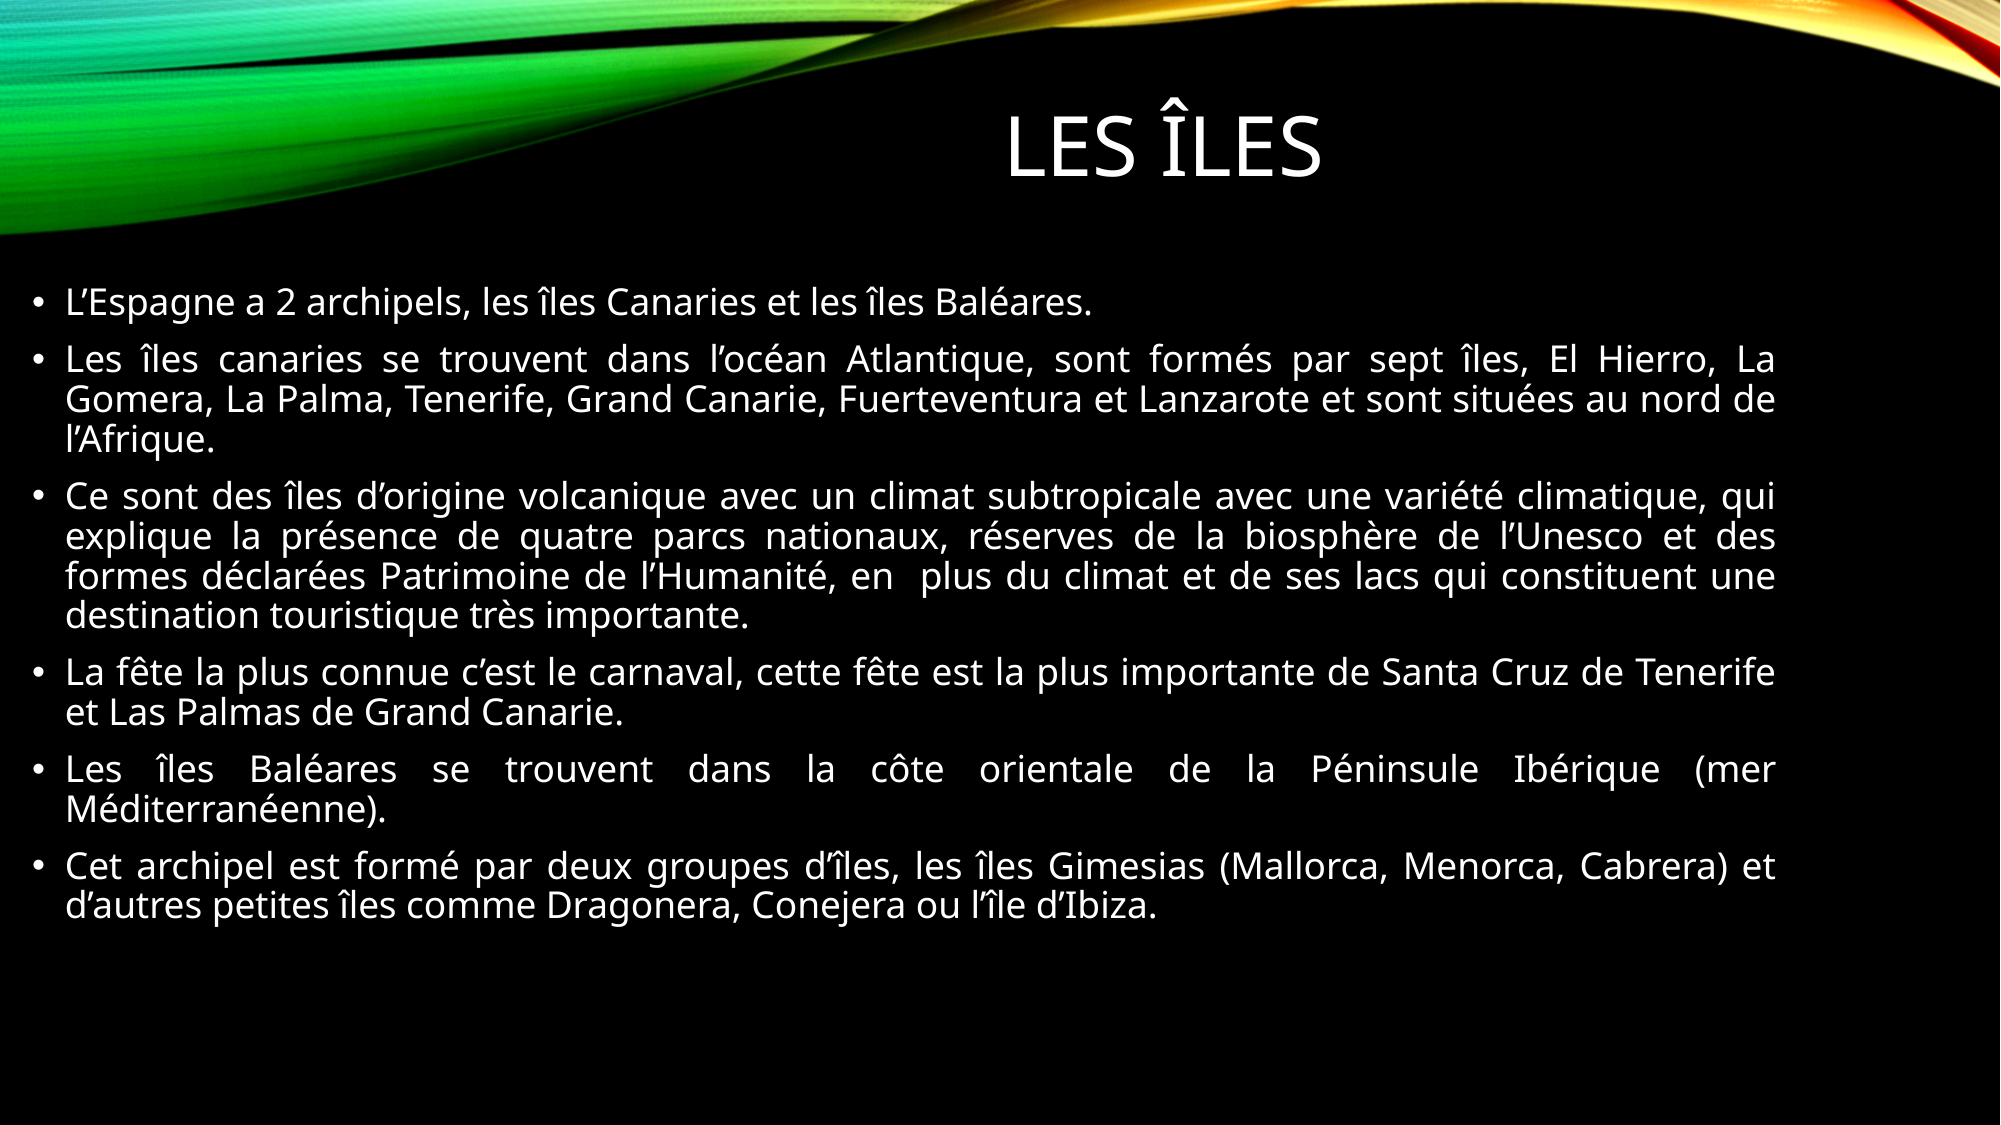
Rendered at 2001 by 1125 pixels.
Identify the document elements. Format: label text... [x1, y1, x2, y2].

picture [0, 0, 2000, 237]
list L’Espagne a 2 archipels, les îles Canaries et les îles Baléares. Les îles canaries se trouvent dans l’océan Atlantique, sont formés par sept îles, El Hierro, La Gomera, La Palma, Tenerife, Grand Canarie, Fuerteventura et Lanzarote et sont situées au nord de l’Afrique. Ce sont des îles d’origine volcanique avec un climat subtropicale avec une variété climatique, qui explique la présence de quatre parcs nationaux, réserves de la biosphère de l’Unesco et des formes déclarées Patrimoine de l’Humanité, en plus du climat et de ses lacs qui constituent une destination touristique très importante. La fête la plus connue c’est le carnaval, cette fête est la plus importante de Santa Cruz de Tenerife et Las Palmas de Grand Canarie. Les îles Baléares se trouvent dans la côte orientale de la Péninsule Ibérique (mer Méditerranéenne). Cet archipel est formé par deux groupes d’îles, les îles Gimesias (Mallorca, Menorca, Cabrera) et d’autres petites îles comme Dragonera, Conejera ou l’île d’Ibiza. [17, 276, 1793, 937]
title LES ÎLES [457, 43, 1870, 256]
